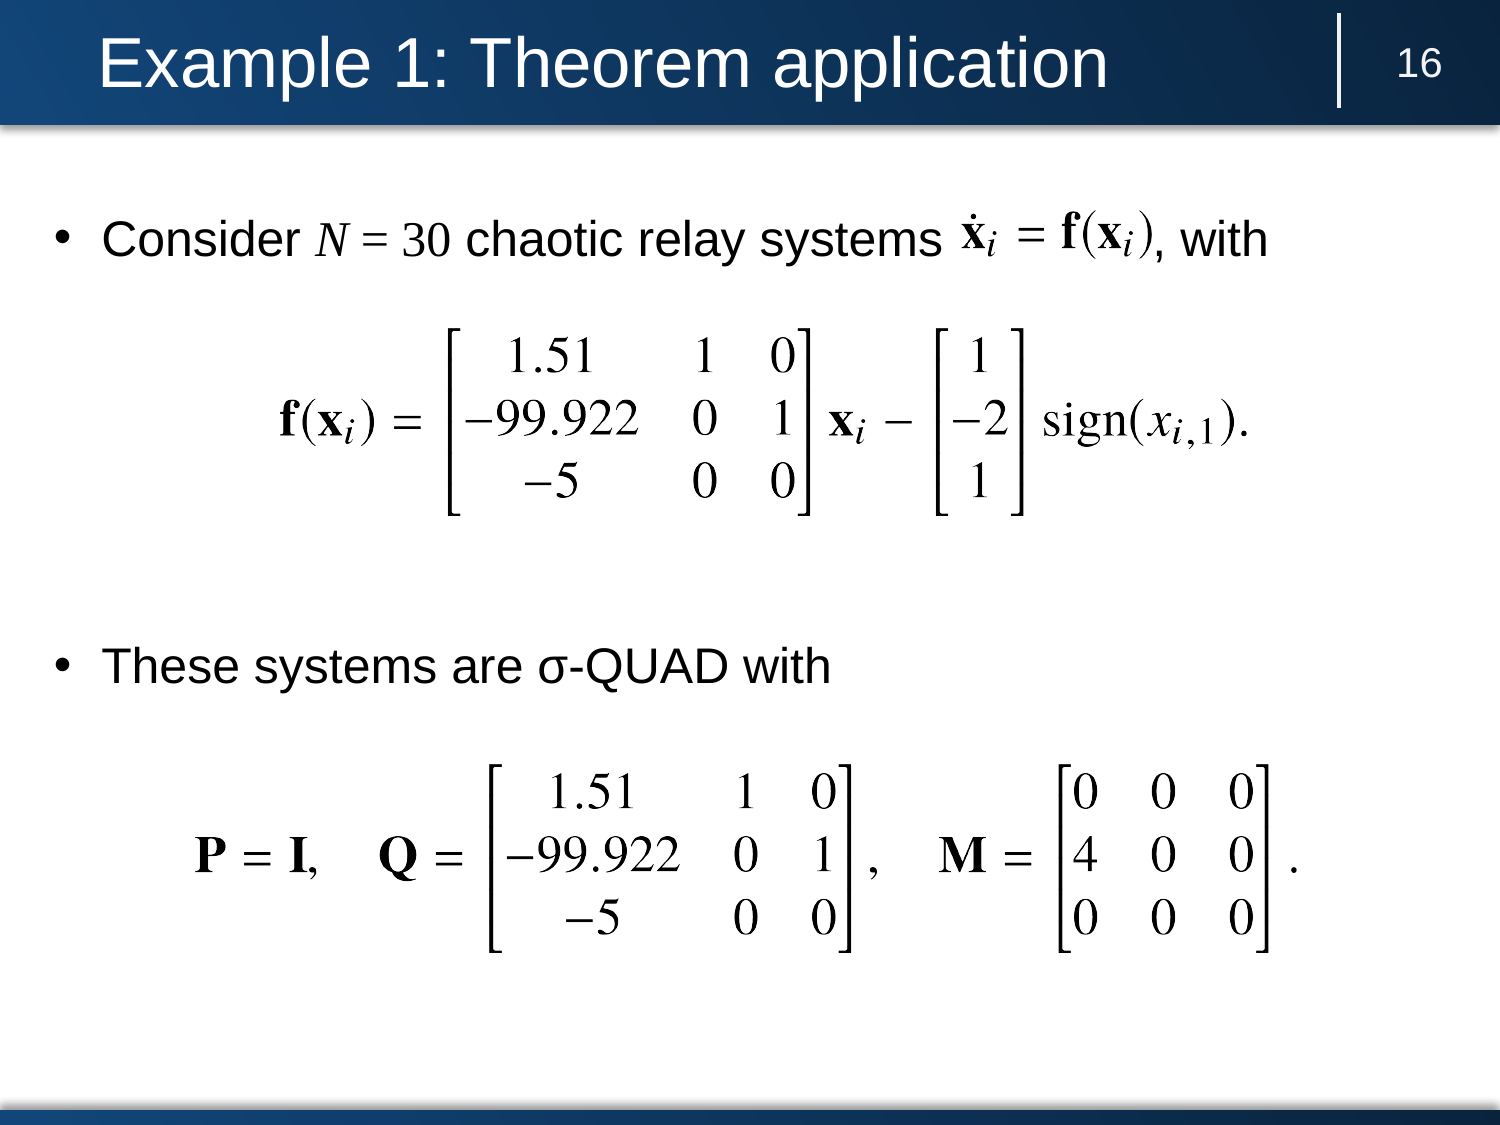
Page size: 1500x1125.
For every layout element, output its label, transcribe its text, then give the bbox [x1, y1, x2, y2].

picture [194, 764, 1297, 953]
list Consider N = 30 chaotic relay systems , with These systems are σ-QUAD with [39, 175, 1461, 1059]
picture [280, 328, 1247, 516]
picture [961, 210, 1152, 259]
slide_number 16 [1339, 31, 1500, 91]
title Example 1: Theorem application [82, 11, 1324, 118]
